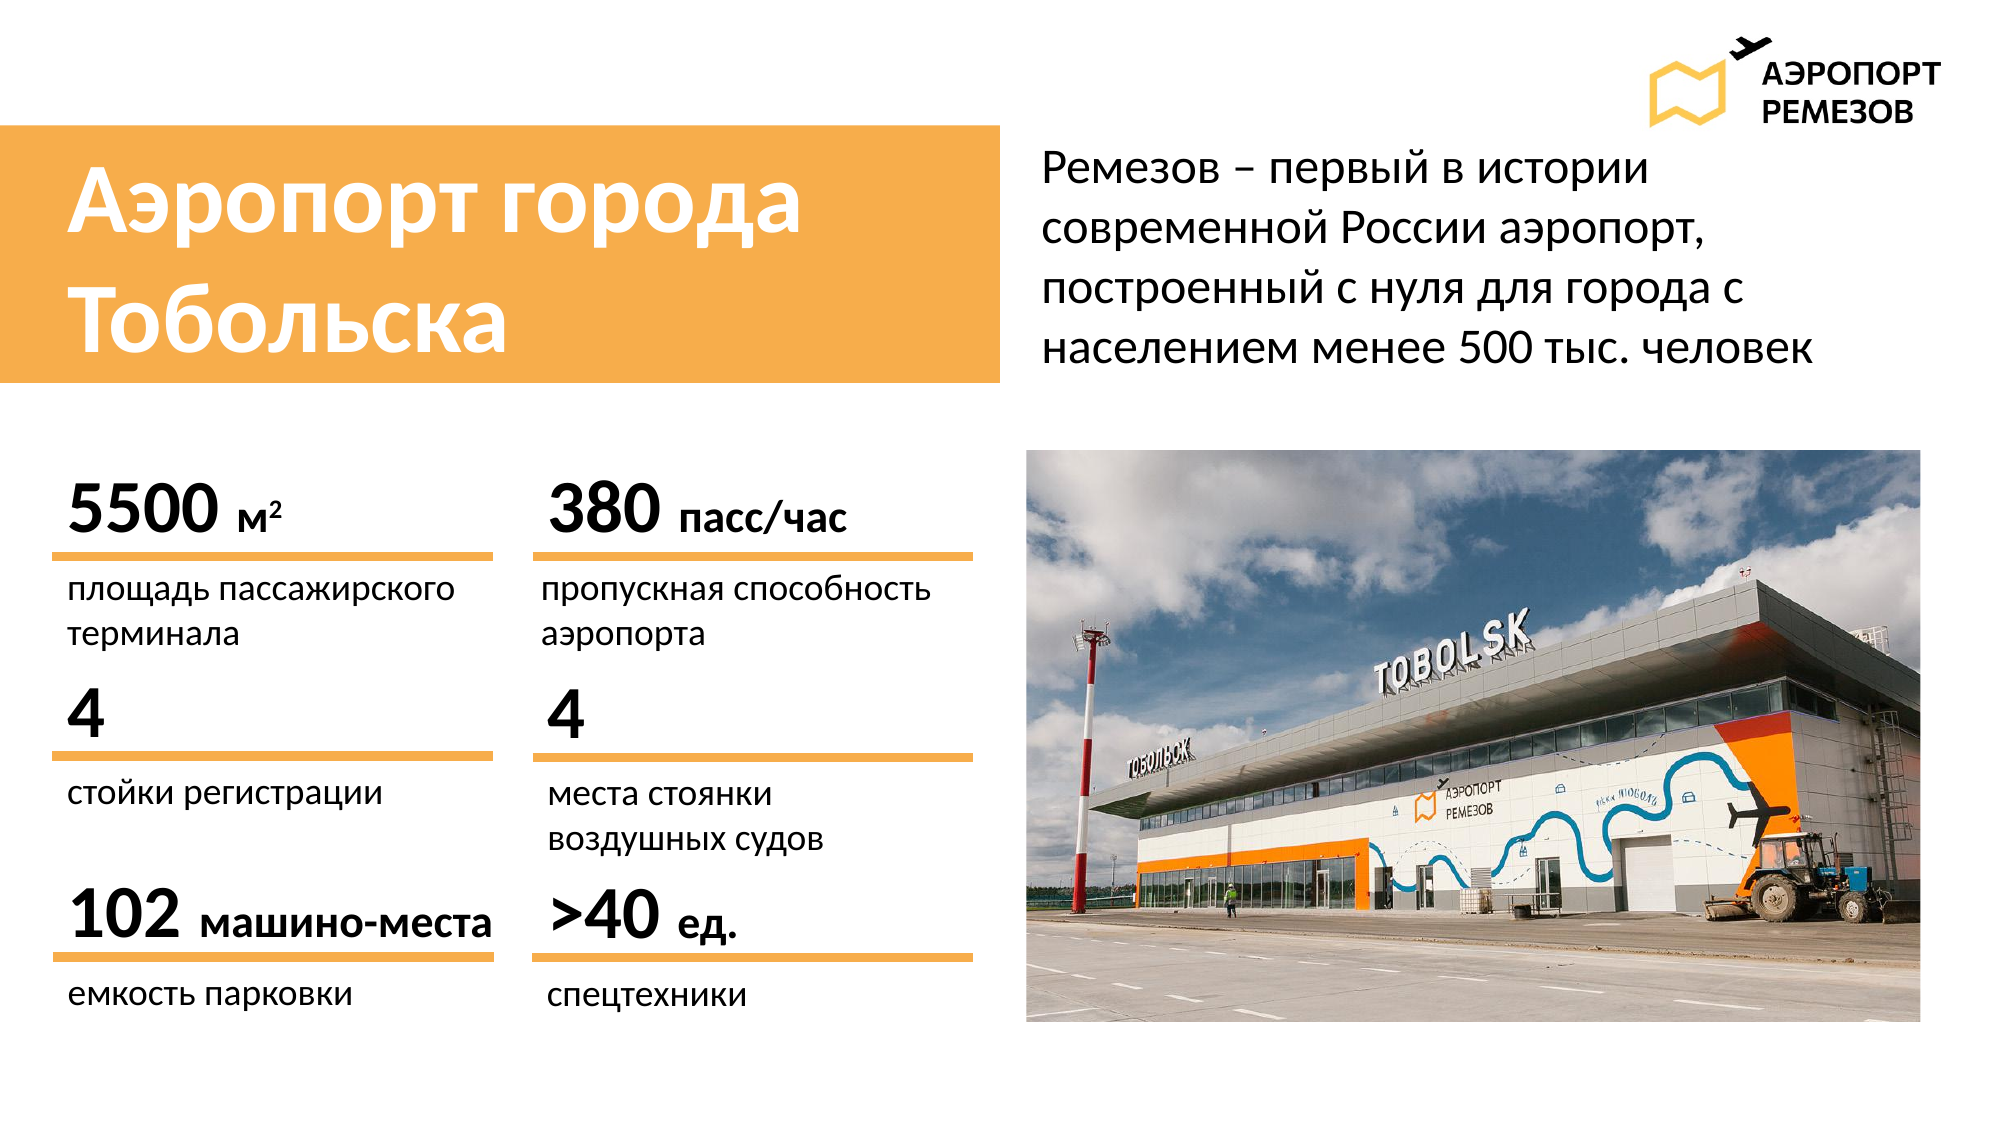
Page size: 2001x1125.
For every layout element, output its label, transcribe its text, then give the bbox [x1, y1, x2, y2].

text_box >40 ед. [532, 856, 890, 953]
text_box Аэропорт города Тобольска [52, 125, 1000, 381]
picture [1606, 0, 1984, 185]
text_box 5500 м2 [52, 450, 410, 552]
text_box пропускная способность аэропорта [526, 555, 967, 660]
text_box 4 [532, 655, 891, 753]
text_box 102 машино-места [52, 855, 808, 961]
text_box площадь пассажирского терминала [52, 557, 478, 660]
text_box места стоянки воздушных судов [532, 760, 974, 866]
text_box Ремезов – первый в истории современной России аэропорт, построенный с нуля для города с населением менее 500 тыс. человек [1026, 126, 1948, 381]
text_box емкость парковки [52, 960, 494, 1021]
text_box стойки регистрации [52, 761, 493, 820]
text_box спецтехники [532, 962, 973, 1022]
text_box 4 [52, 654, 410, 751]
picture [1026, 450, 1921, 1022]
text_box [0, 124, 1001, 384]
text_box 380 пасс/час [532, 450, 974, 555]
